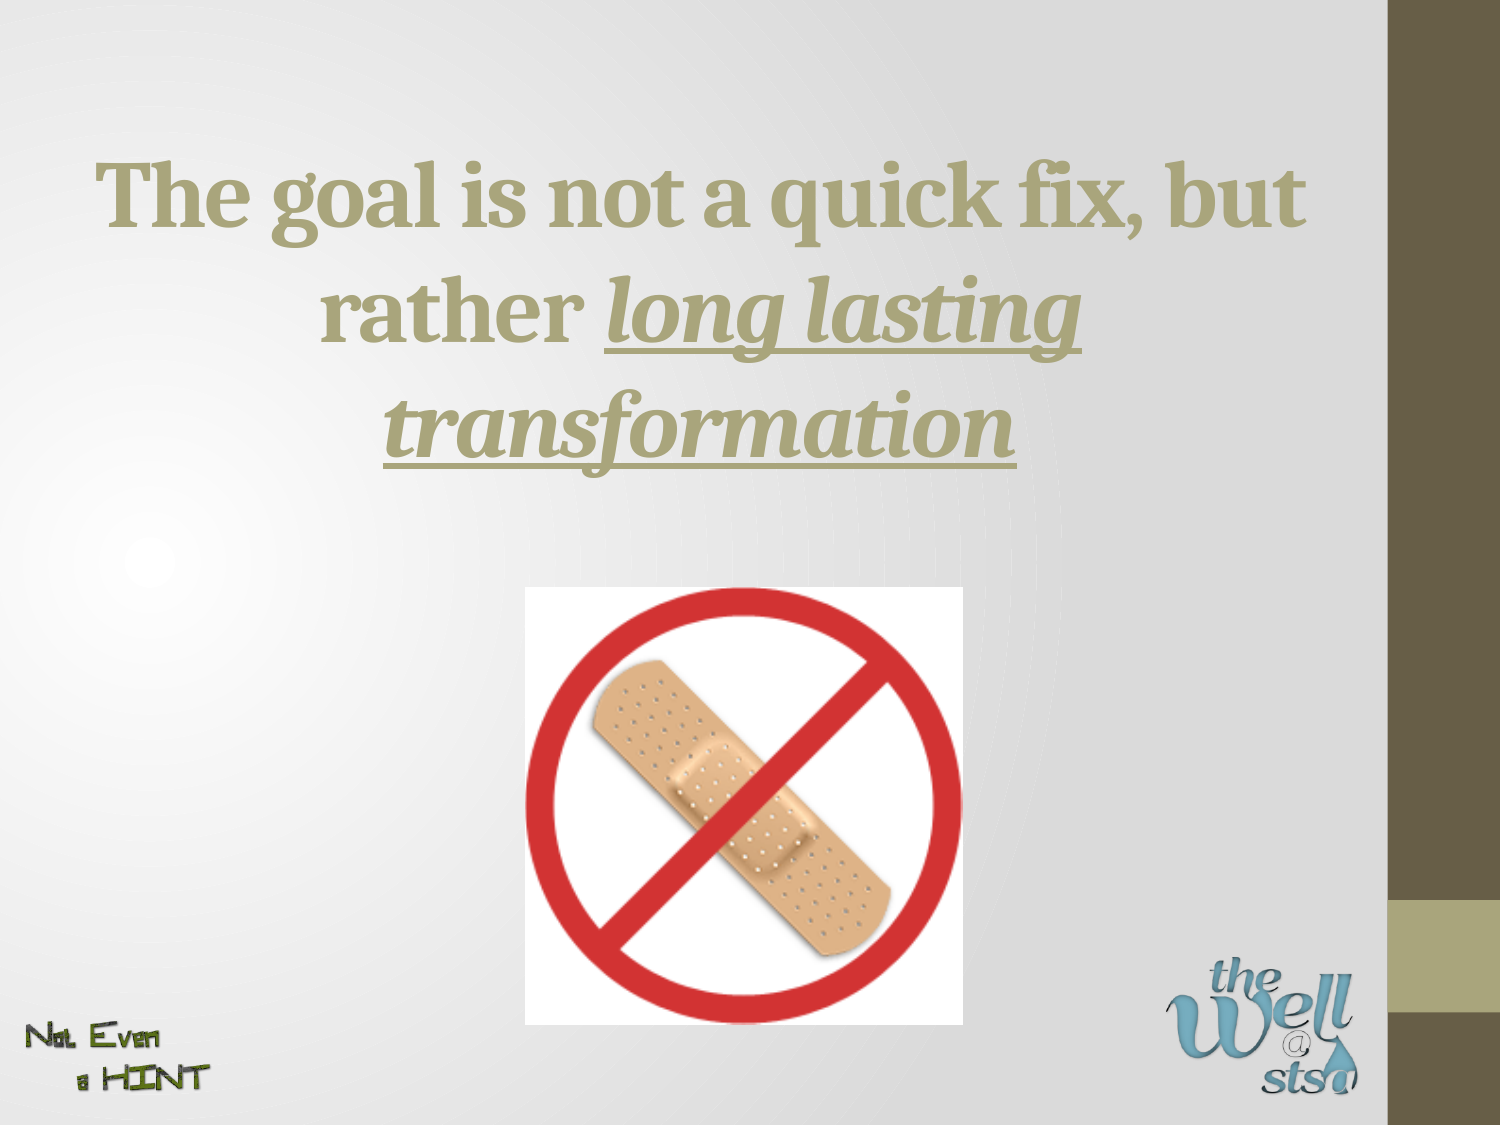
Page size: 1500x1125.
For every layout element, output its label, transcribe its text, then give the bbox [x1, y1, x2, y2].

picture [524, 586, 963, 1026]
title The goal is not a quick fix, but rather long lasting transformation [75, 45, 1325, 563]
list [1160, 950, 1363, 1101]
picture [24, 1019, 161, 1051]
picture [74, 1061, 212, 1094]
